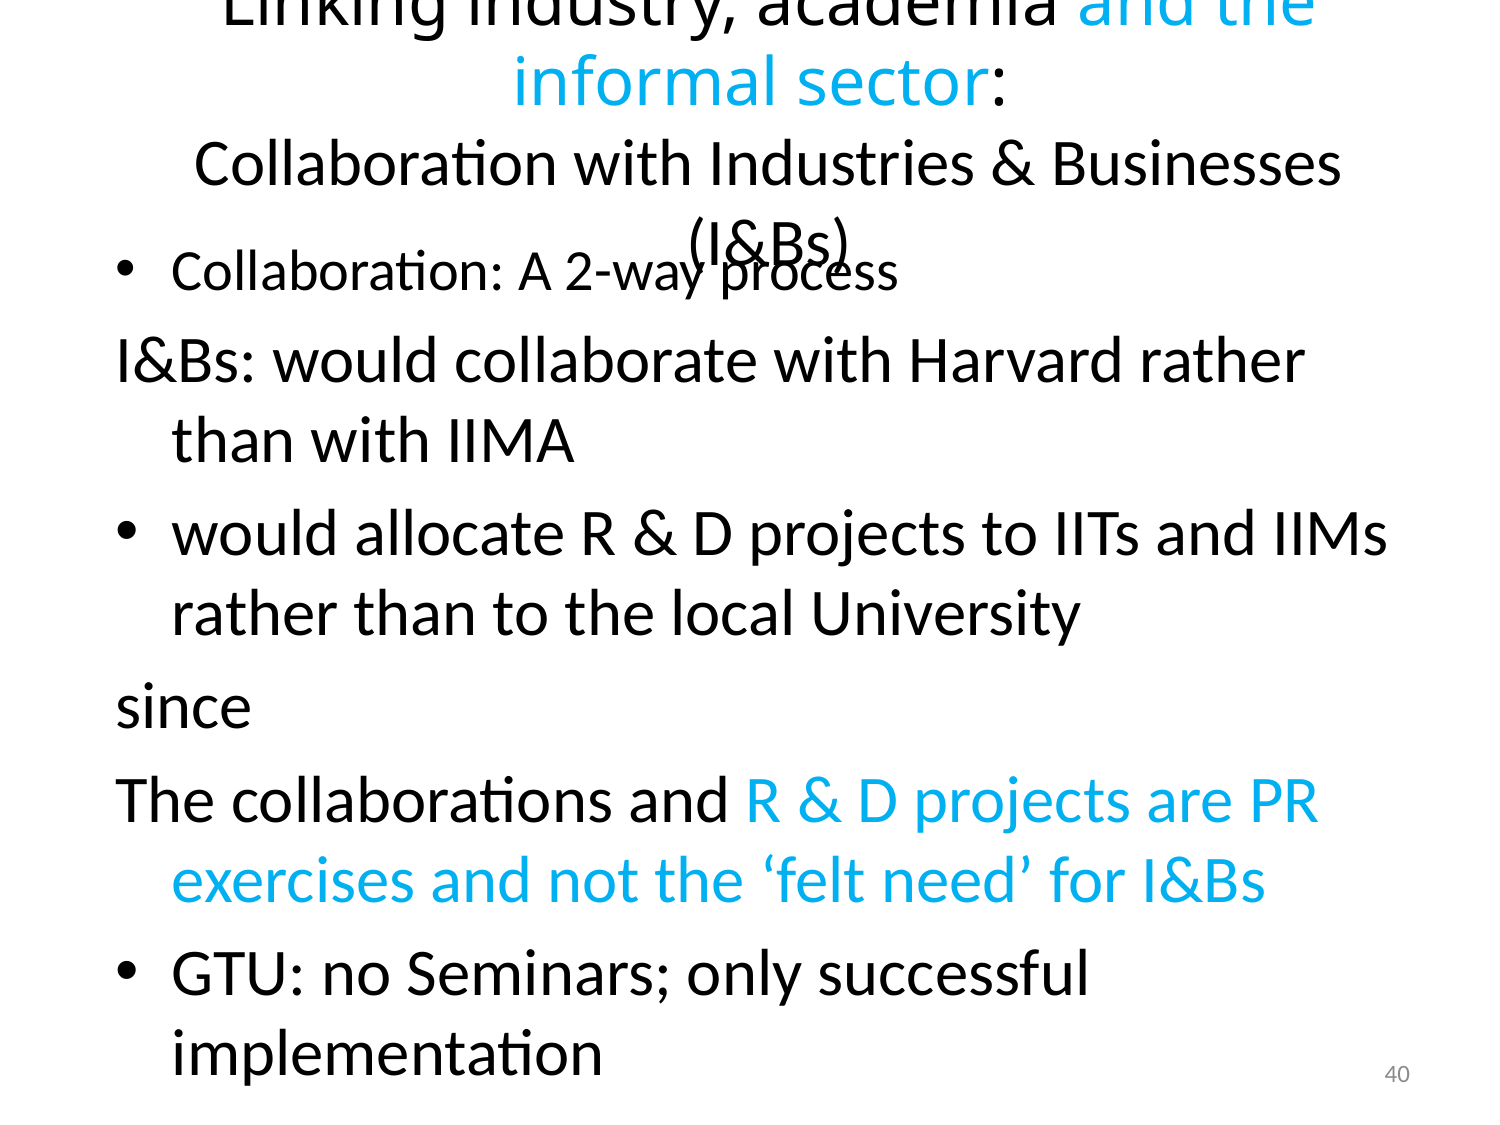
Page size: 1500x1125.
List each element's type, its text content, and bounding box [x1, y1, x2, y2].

slide_number 40 [1074, 1042, 1425, 1103]
list Collaboration: A 2-way process I&Bs: would collaborate with Harvard rather than with IIMA would allocate R & D projects to IITs and IIMs rather than to the local University since The collaborations and R & D projects are PR exercises and not the ‘felt need’ for I&Bs GTU: no Seminars; only successful implementation [100, 224, 1439, 1001]
title Linking industry, academia and the informal sector: Collaboration with Industries & Businesses (I&Bs) [100, 37, 1439, 201]
